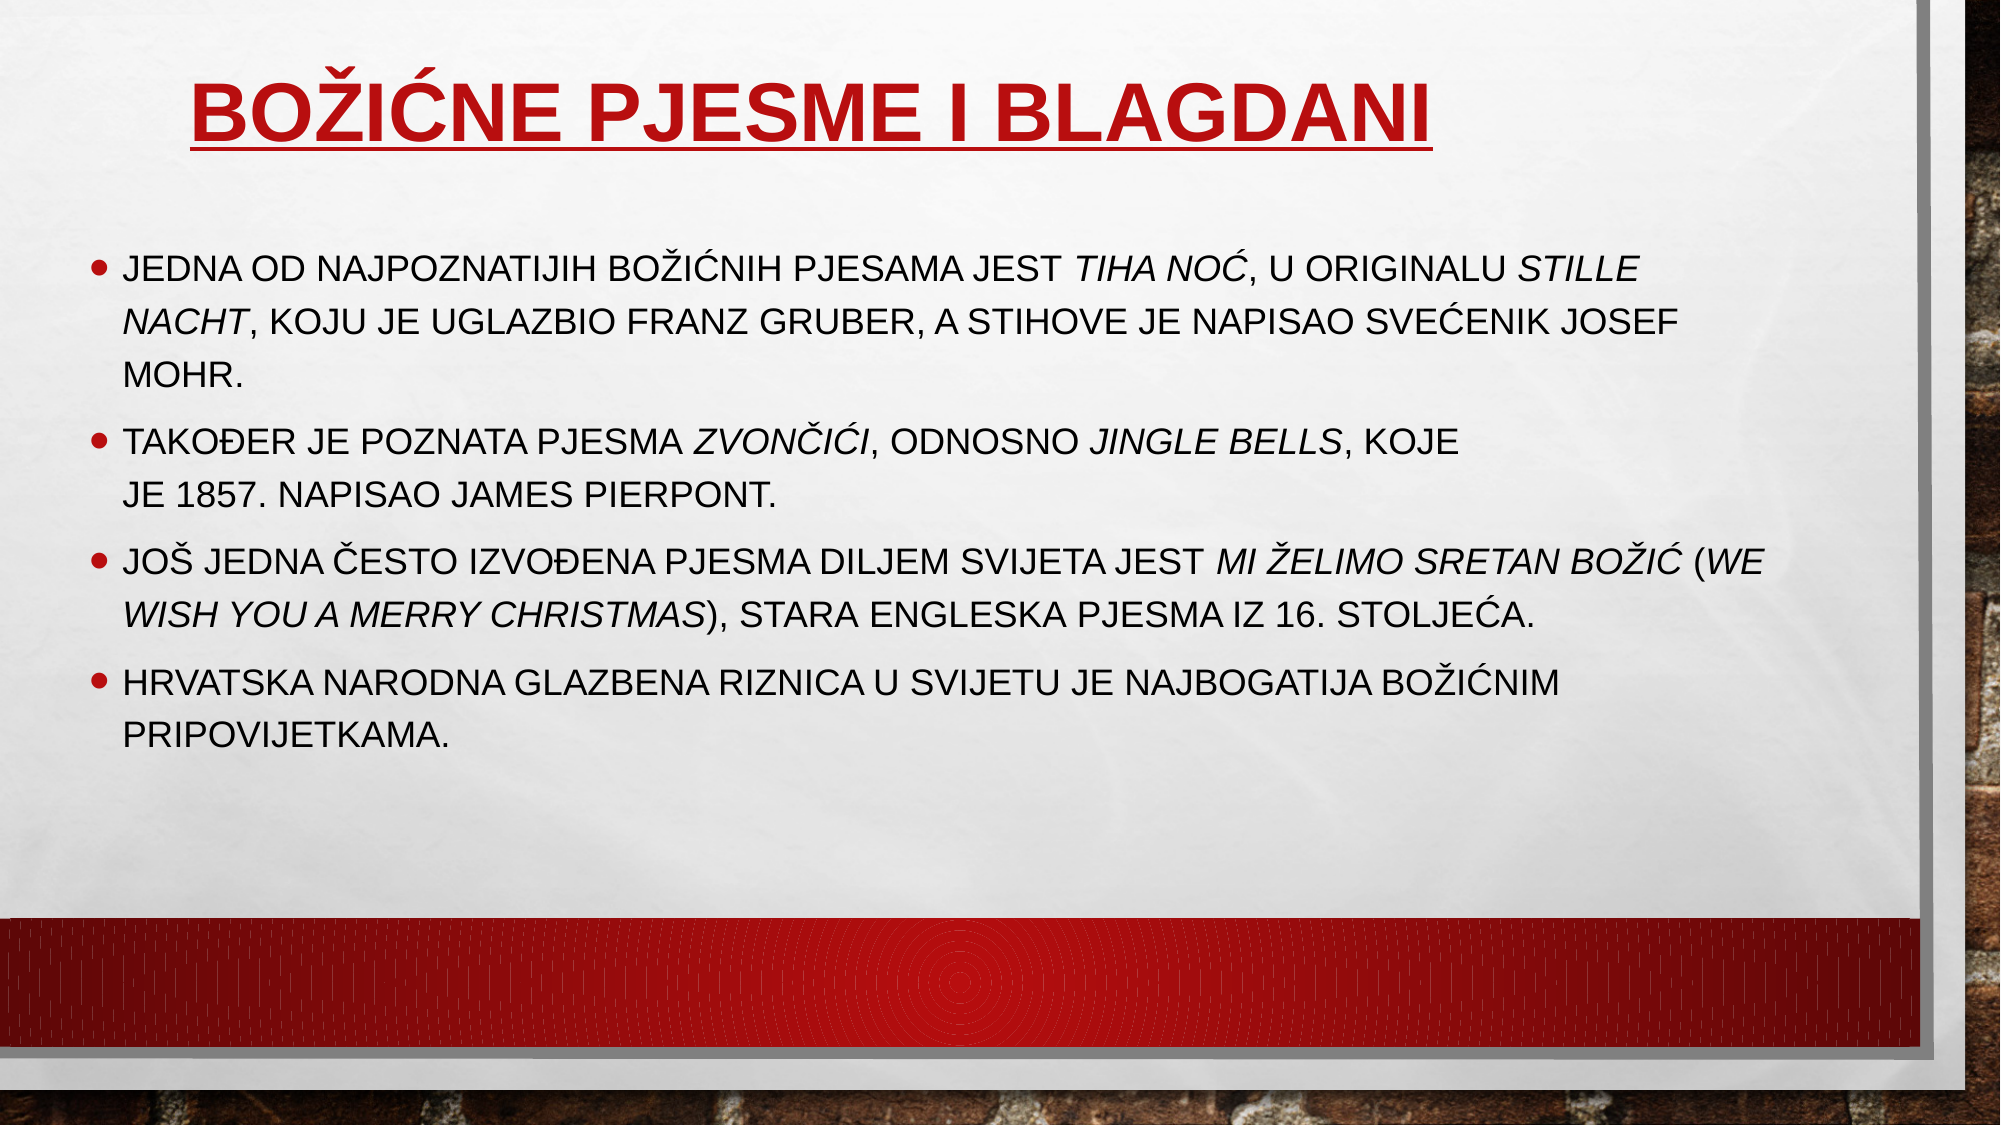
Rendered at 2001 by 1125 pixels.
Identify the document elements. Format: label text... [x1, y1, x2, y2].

title Božićne pjesme i blagdani [174, 20, 1881, 210]
picture [0, 0, 2000, 1125]
list Jedna od najpoznatijih božićnih pjesama jest Tiha noć, u originalu Stille Nacht, koju je uglazbio Franz Gruber, a stihove je napisao svećenik Josef Mohr. Također je poznata pjesma Zvončići, odnosno Jingle Bells, koje je 1857. napisao James Pierpont. Još jedna često izvođena pjesma diljem svijeta jest Mi želimo sretan Božić (We Wish You a Merry Christmas), stara engleska pjesma iz 16. stoljeća. Hrvatska narodna glazbena riznica u svijetu je najbogatija božićnim pripovijetkama. [74, 226, 1780, 820]
